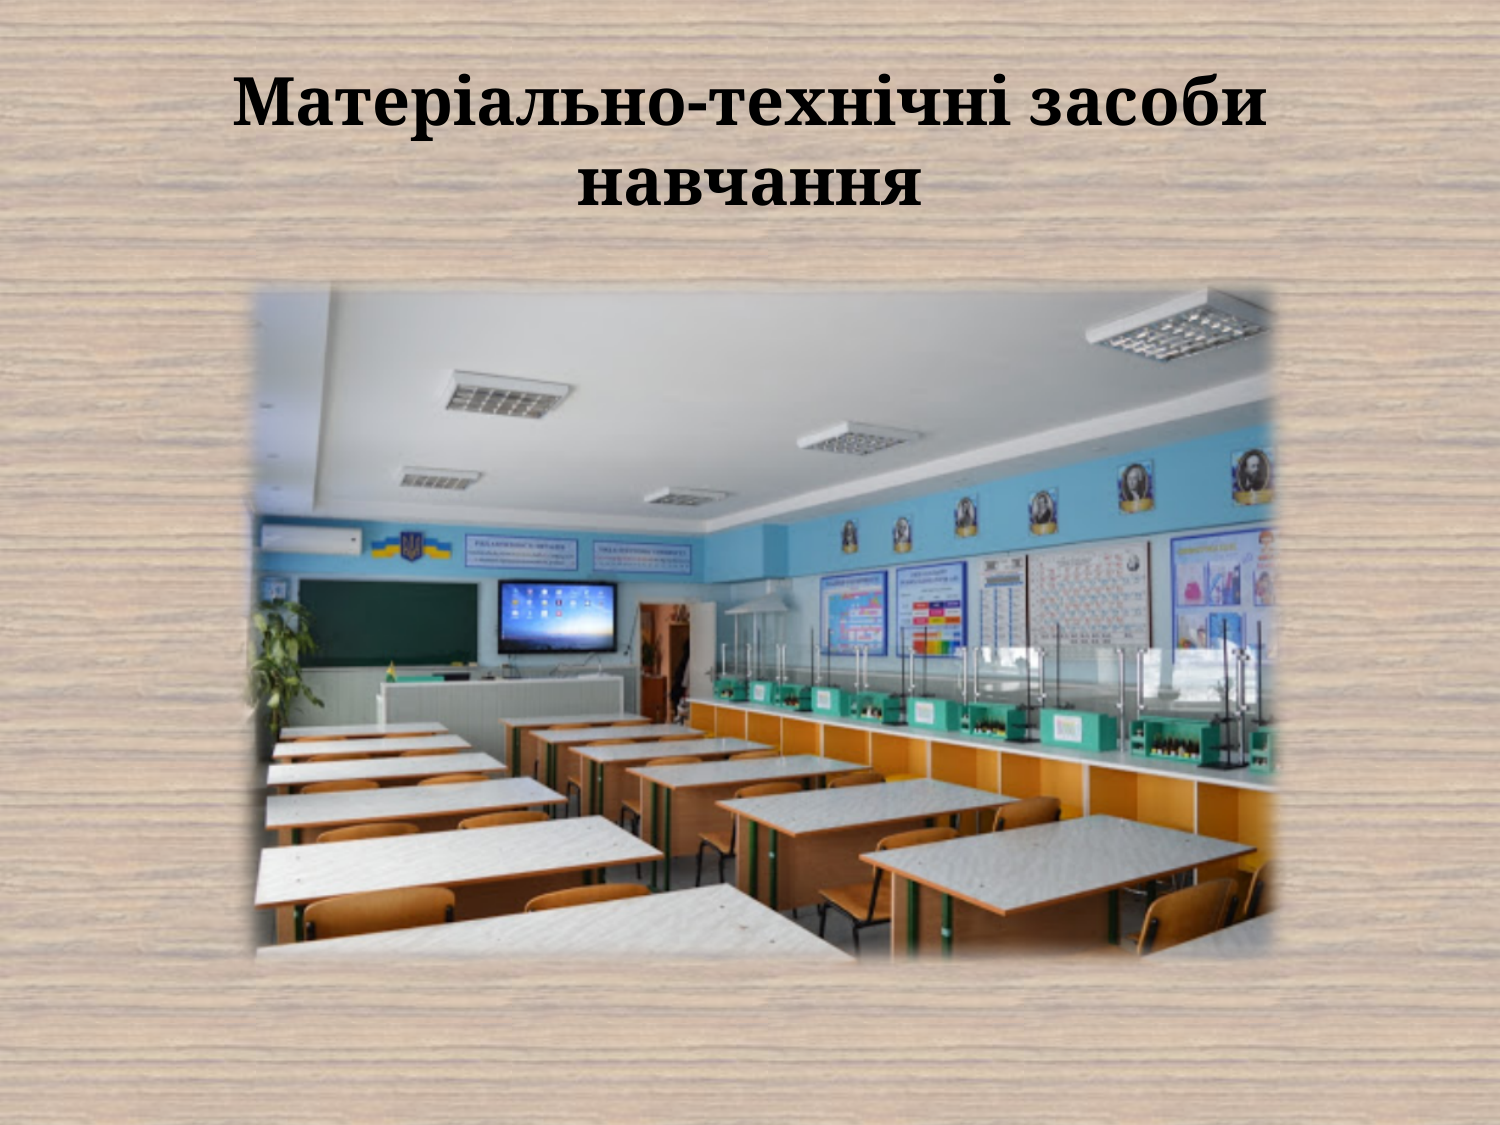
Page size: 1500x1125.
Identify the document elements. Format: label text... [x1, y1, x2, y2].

title Матеріально-технічні засоби навчання [75, 45, 1425, 233]
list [234, 270, 1290, 972]
